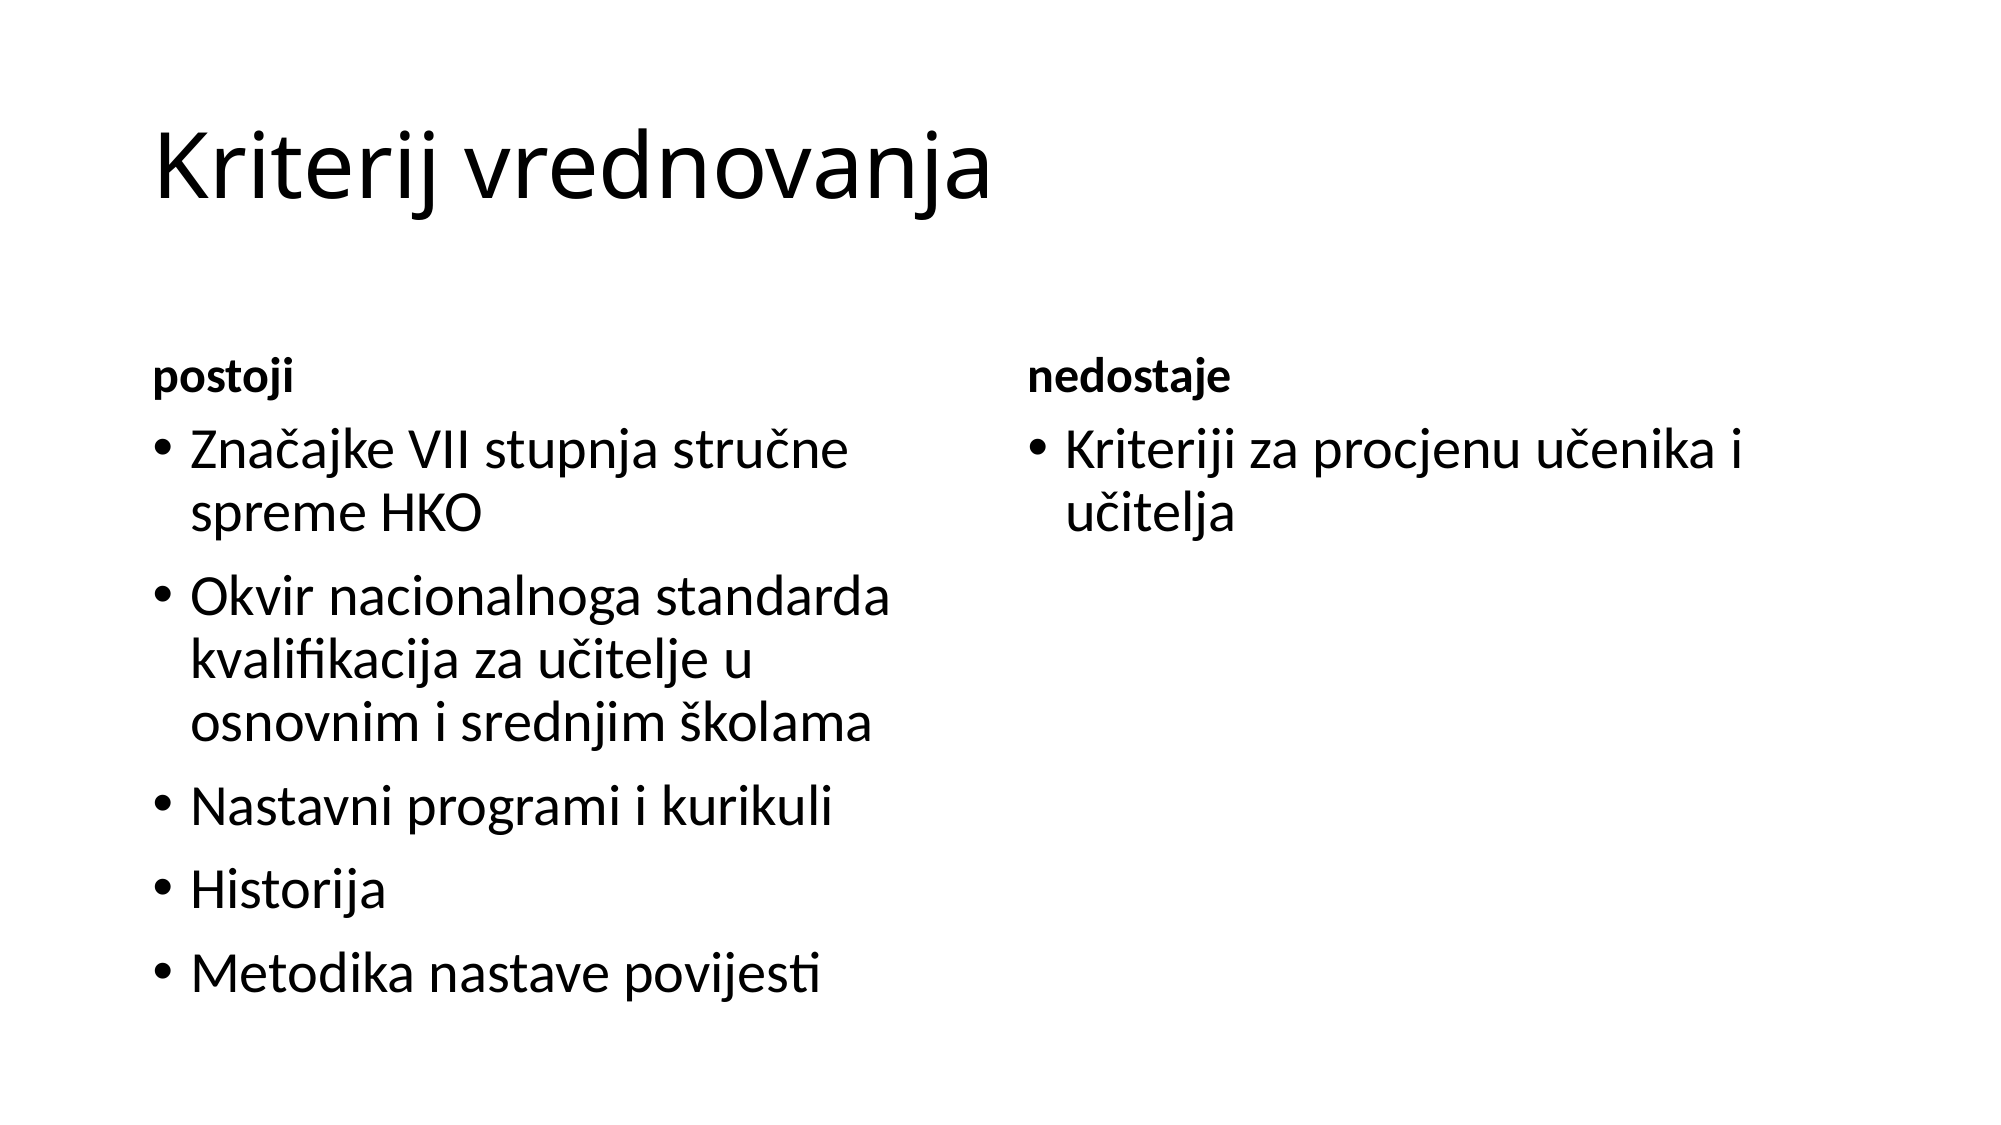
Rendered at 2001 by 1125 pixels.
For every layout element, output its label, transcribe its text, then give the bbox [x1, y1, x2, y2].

list postoji [137, 275, 984, 410]
title Kriterij vrednovanja [137, 59, 1863, 278]
list Kriteriji za procjenu učenika i učitelja [1012, 410, 1863, 1016]
list Značajke VII stupnja stručne spreme HKO Okvir nacionalnoga standarda kvalifikacija za učitelje u osnovnim i srednjim školama Nastavni programi i kurikuli Historija Metodika nastave povijesti [137, 410, 984, 1016]
list nedostaje [1012, 275, 1863, 410]
